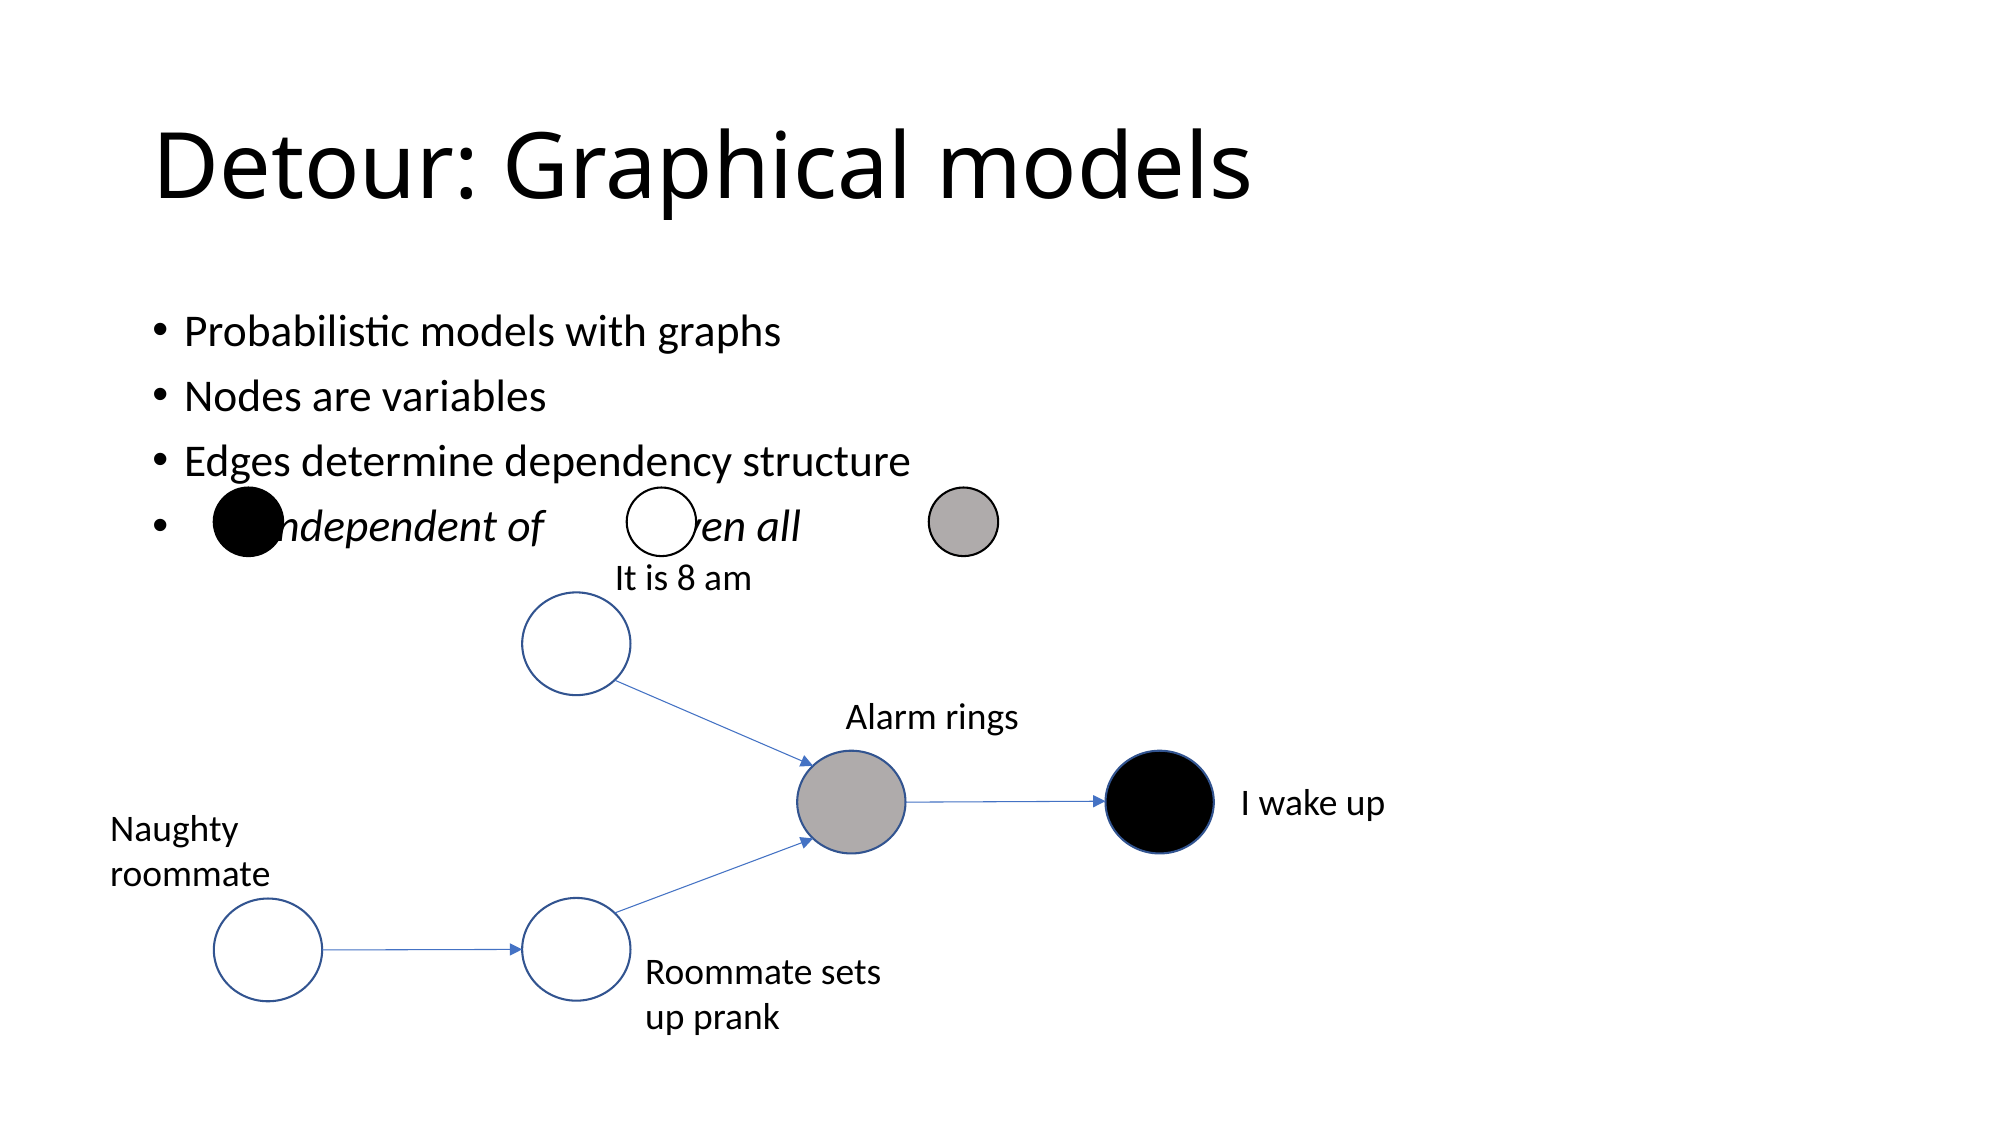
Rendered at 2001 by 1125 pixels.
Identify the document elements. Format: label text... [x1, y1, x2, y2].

text_box I wake up [1225, 770, 1507, 831]
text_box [614, 838, 814, 913]
list Probabilistic models with graphs Nodes are variables Edges determine dependency structure independent of given all [137, 299, 1863, 560]
text_box [212, 486, 285, 558]
text_box Naughty roommate [95, 796, 376, 902]
text_box [625, 486, 698, 558]
text_box [521, 896, 631, 1002]
title Detour: Graphical models [137, 59, 1863, 278]
text_box [796, 749, 907, 855]
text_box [614, 680, 814, 766]
text_box [1104, 749, 1215, 855]
text_box [521, 591, 632, 697]
text_box Roommate sets up prank [630, 940, 912, 1045]
text_box It is 8 am [600, 545, 881, 606]
text_box [212, 902, 324, 1003]
text_box Alarm rings [830, 685, 1112, 745]
text_box [927, 486, 1000, 558]
